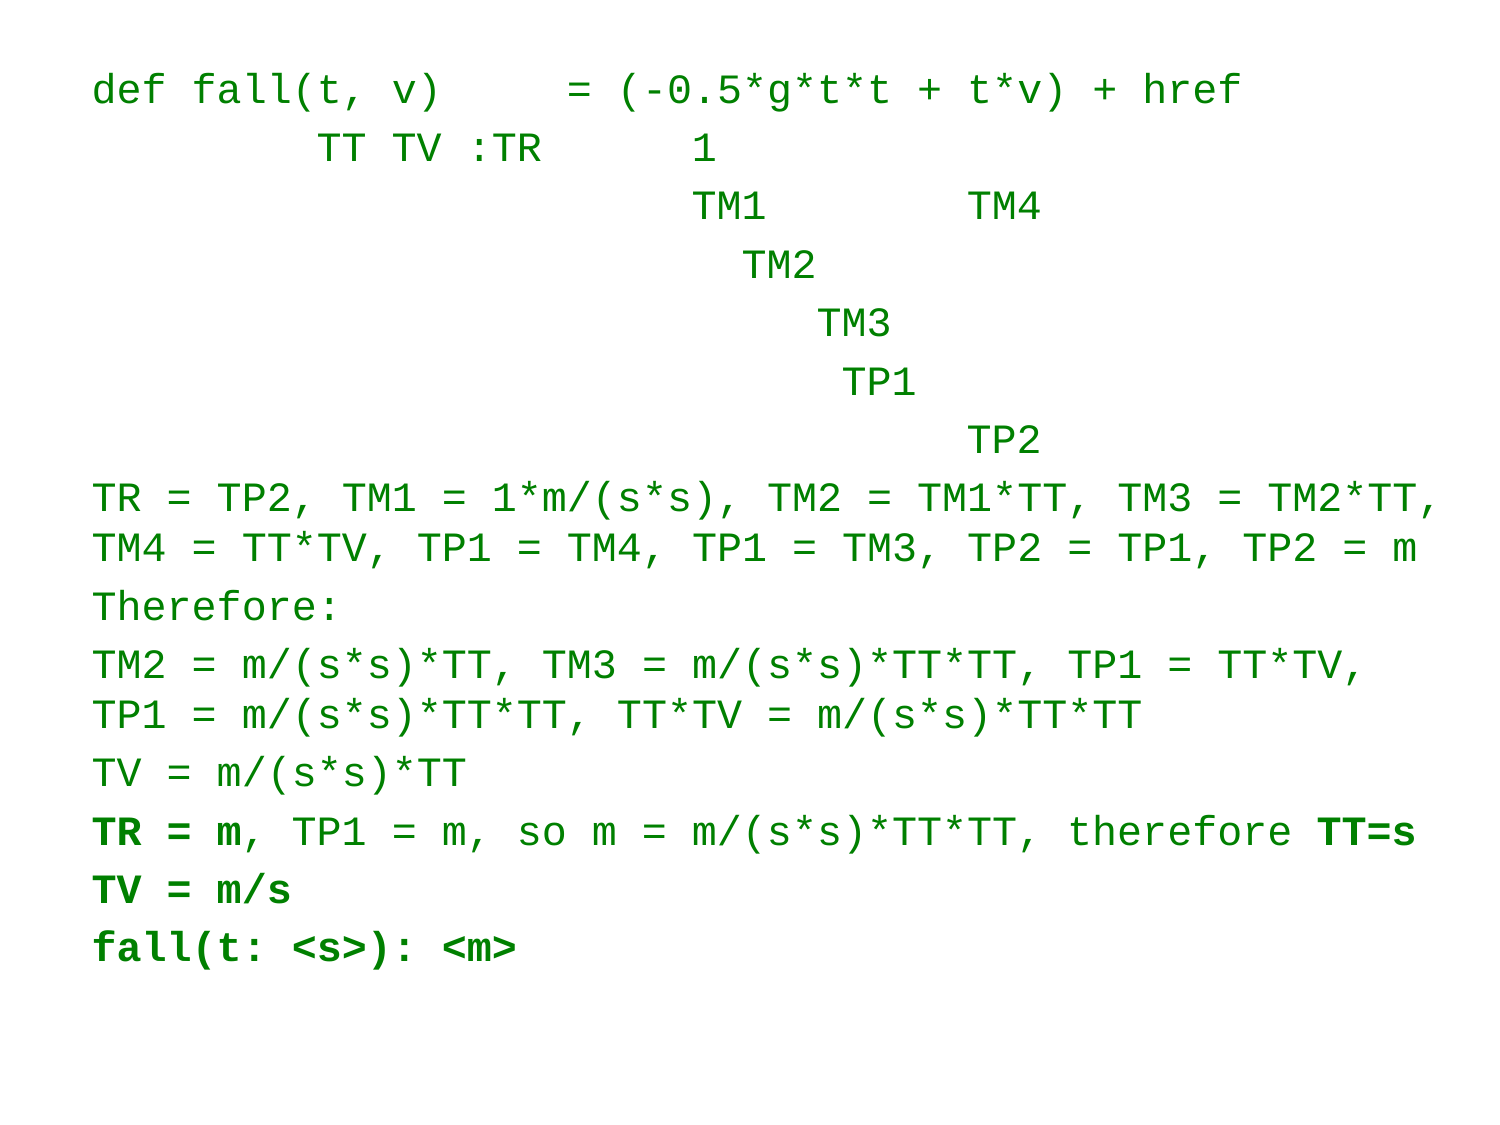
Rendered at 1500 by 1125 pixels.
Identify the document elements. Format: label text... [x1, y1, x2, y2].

list def fall(t, v) = (-0.5*g*t*t + t*v) + href TT TV :TR 1 TM1 TM4 TM2 TM3 TP1 TP2 TR = TP2, TM1 = 1*m/(s*s), TM2 = TM1*TT, TM3 = TM2*TT, TM4 = TT*TV, TP1 = TM4, TP1 = TM3, TP2 = TP1, TP2 = m Therefore: TM2 = m/(s*s)*TT, TM3 = m/(s*s)*TT*TT, TP1 = TT*TV, TP1 = m/(s*s)*TT*TT, TT*TV = m/(s*s)*TT*TT TV = m/(s*s)*TT TR = m, TP1 = m, so m = m/(s*s)*TT*TT, therefore TT=s TV = m/s fall(t: <s>): <m> [76, 53, 1468, 1097]
